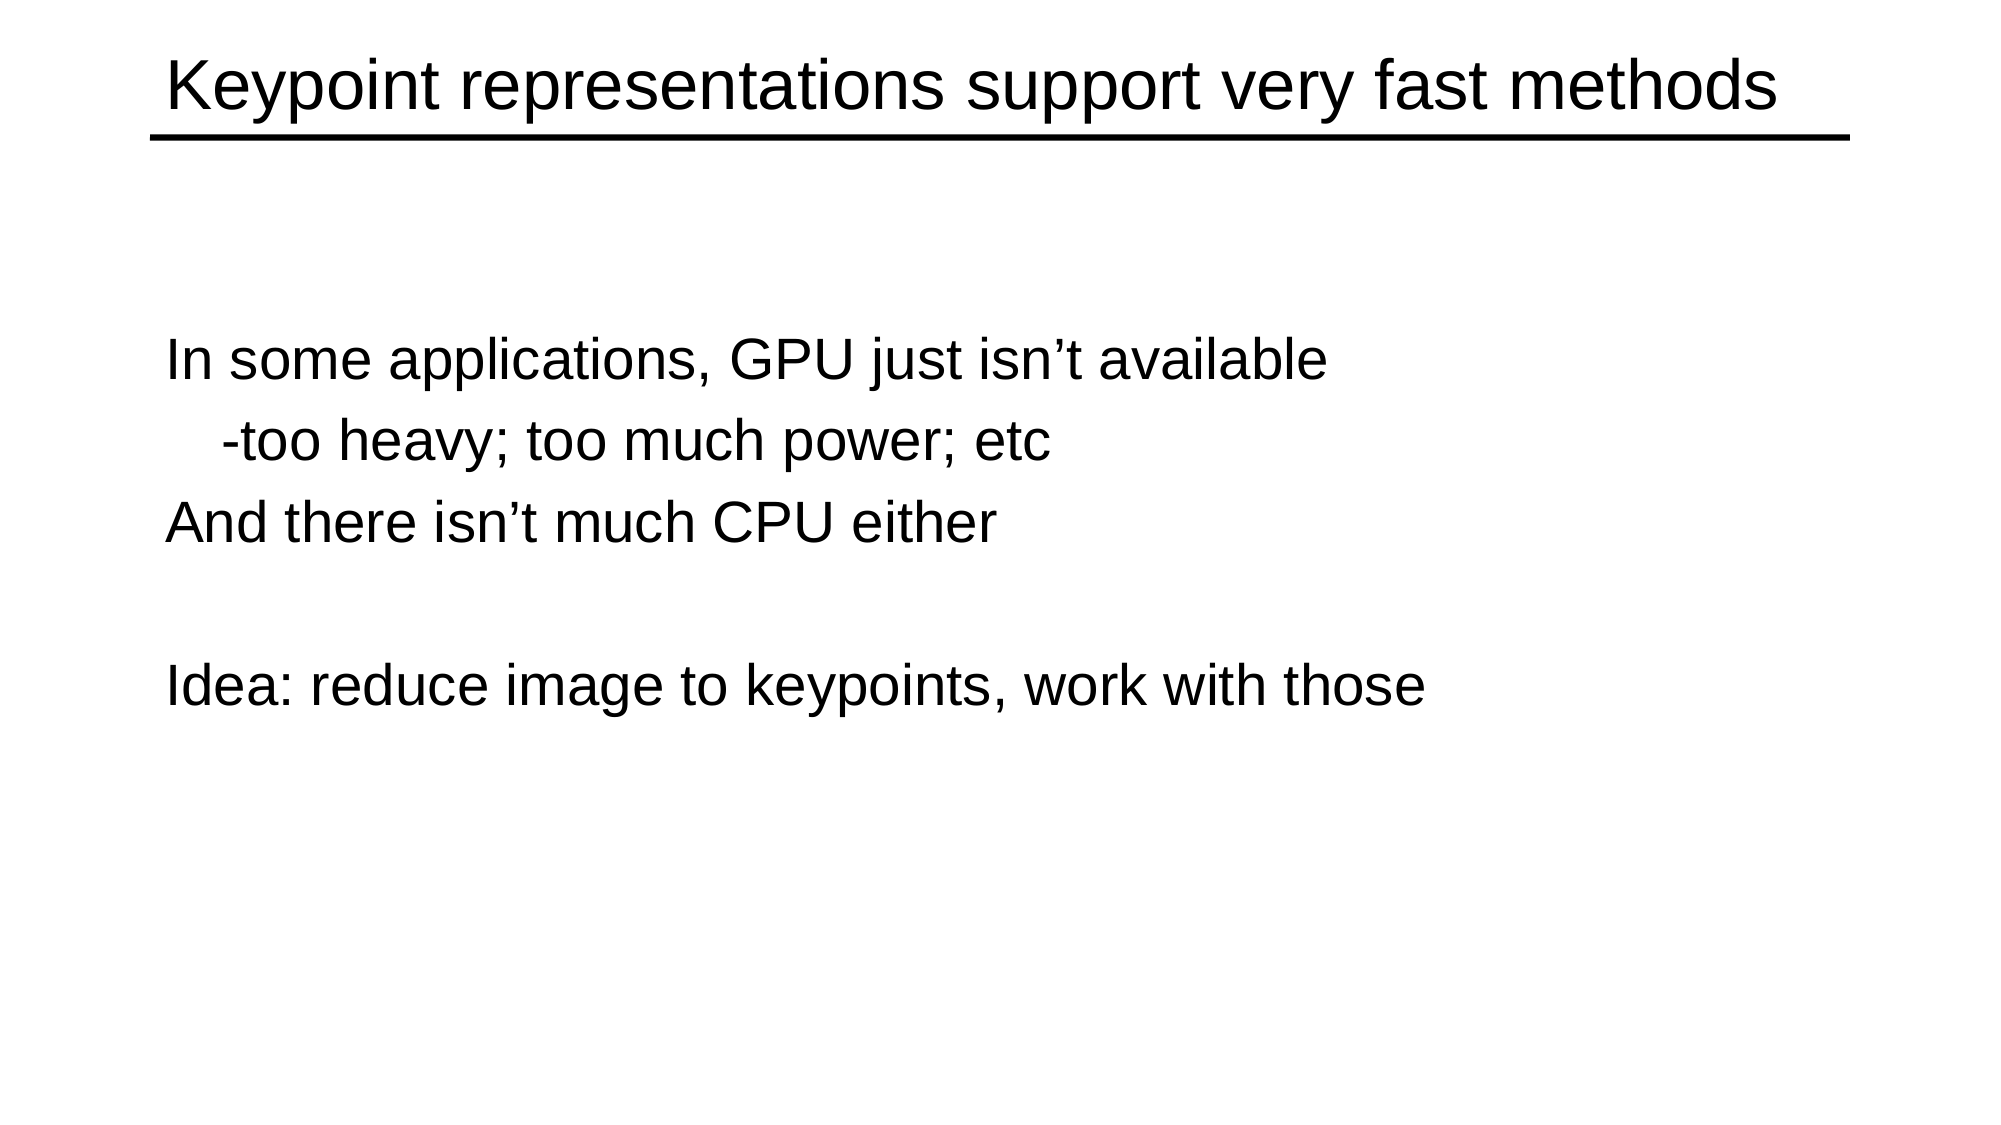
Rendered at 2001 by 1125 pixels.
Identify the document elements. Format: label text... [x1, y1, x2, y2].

list In some applications, GPU just isn’t available -too heavy; too much power; etc And there isn’t much CPU either Idea: reduce image to keypoints, work with those [149, 149, 1851, 1013]
title Keypoint representations support very fast methods [149, 12, 1851, 149]
